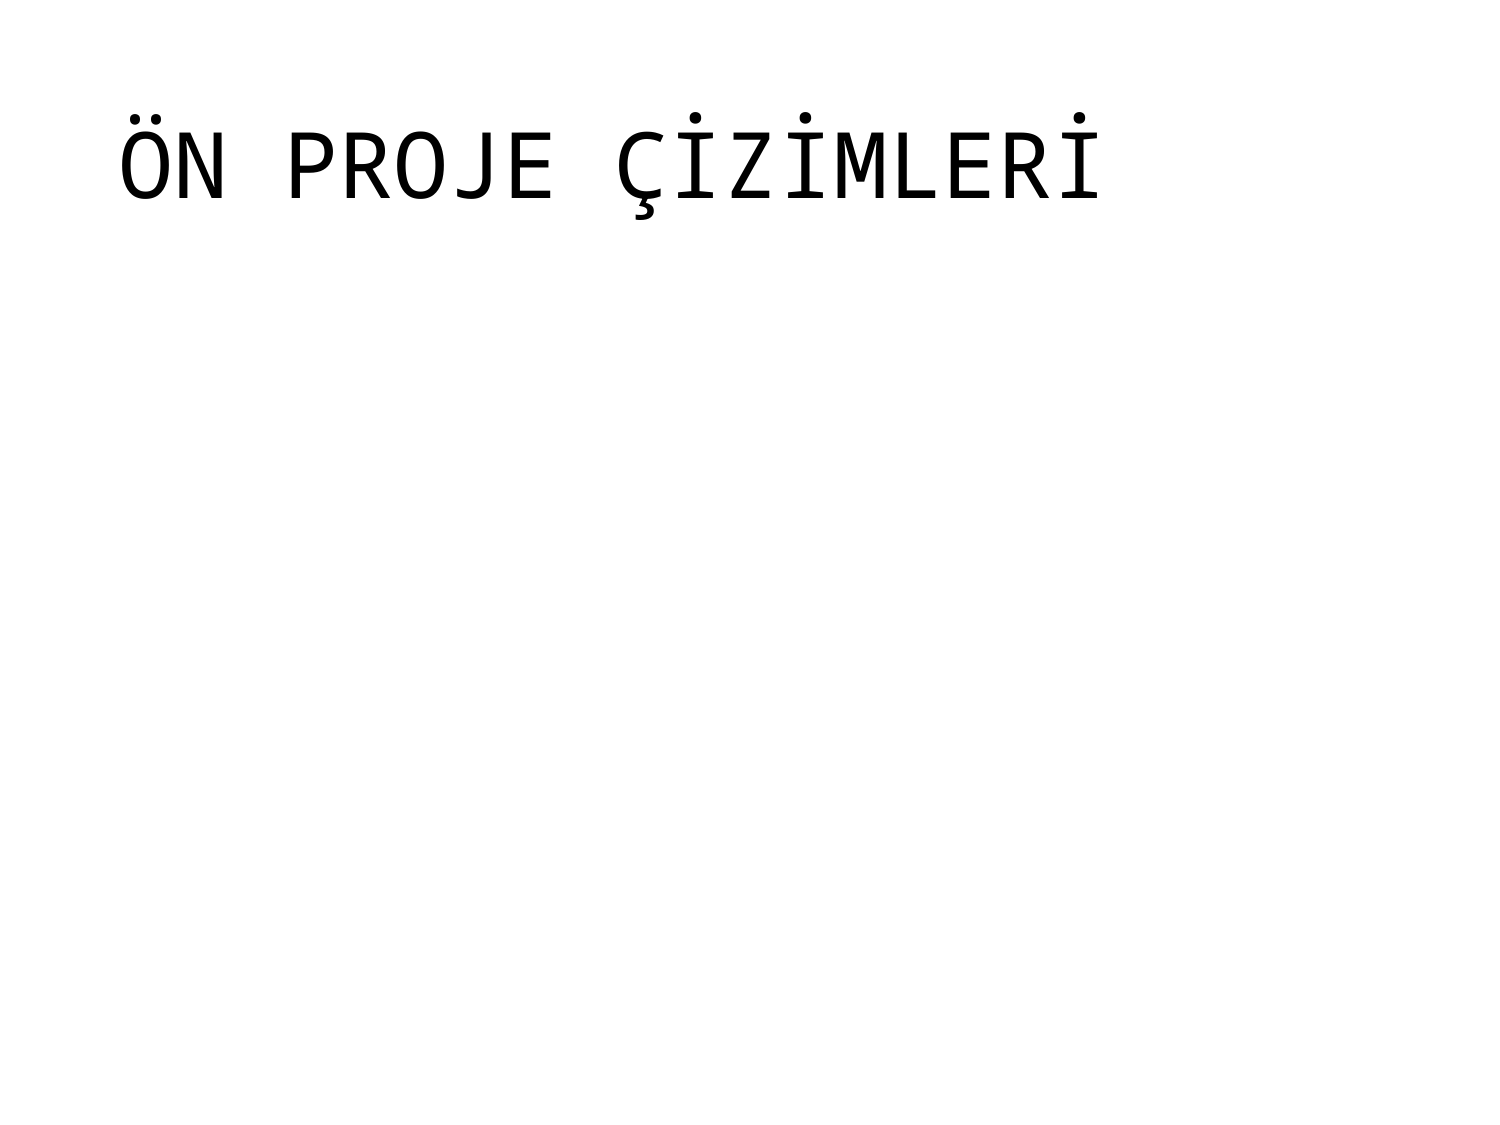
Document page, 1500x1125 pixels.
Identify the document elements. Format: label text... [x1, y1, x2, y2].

title ÖN PROJE ÇİZİMLERİ [103, 59, 1397, 278]
